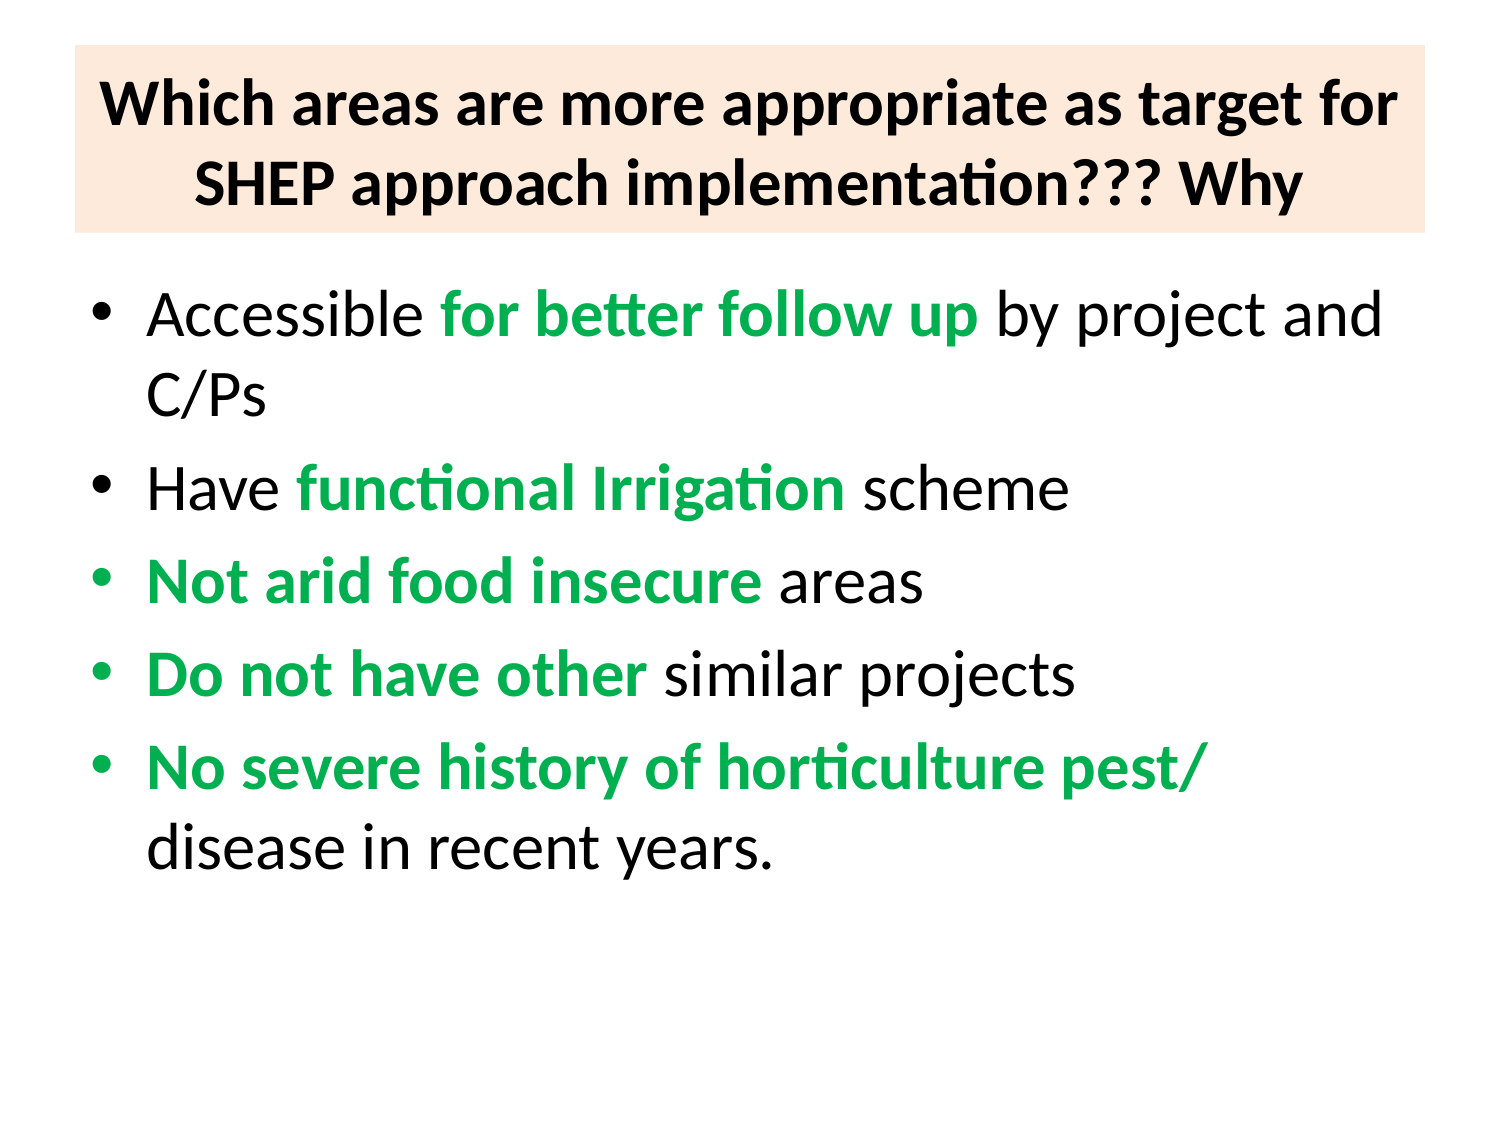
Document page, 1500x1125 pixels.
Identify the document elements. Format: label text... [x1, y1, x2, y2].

list Accessible for better follow up by project and C/Ps Have functional Irrigation scheme Not arid food insecure areas Do not have other similar projects No severe history of horticulture pest/ disease in recent years. [75, 262, 1425, 1005]
title Which areas are more appropriate as target for SHEP approach implementation??? Why [75, 45, 1425, 233]
